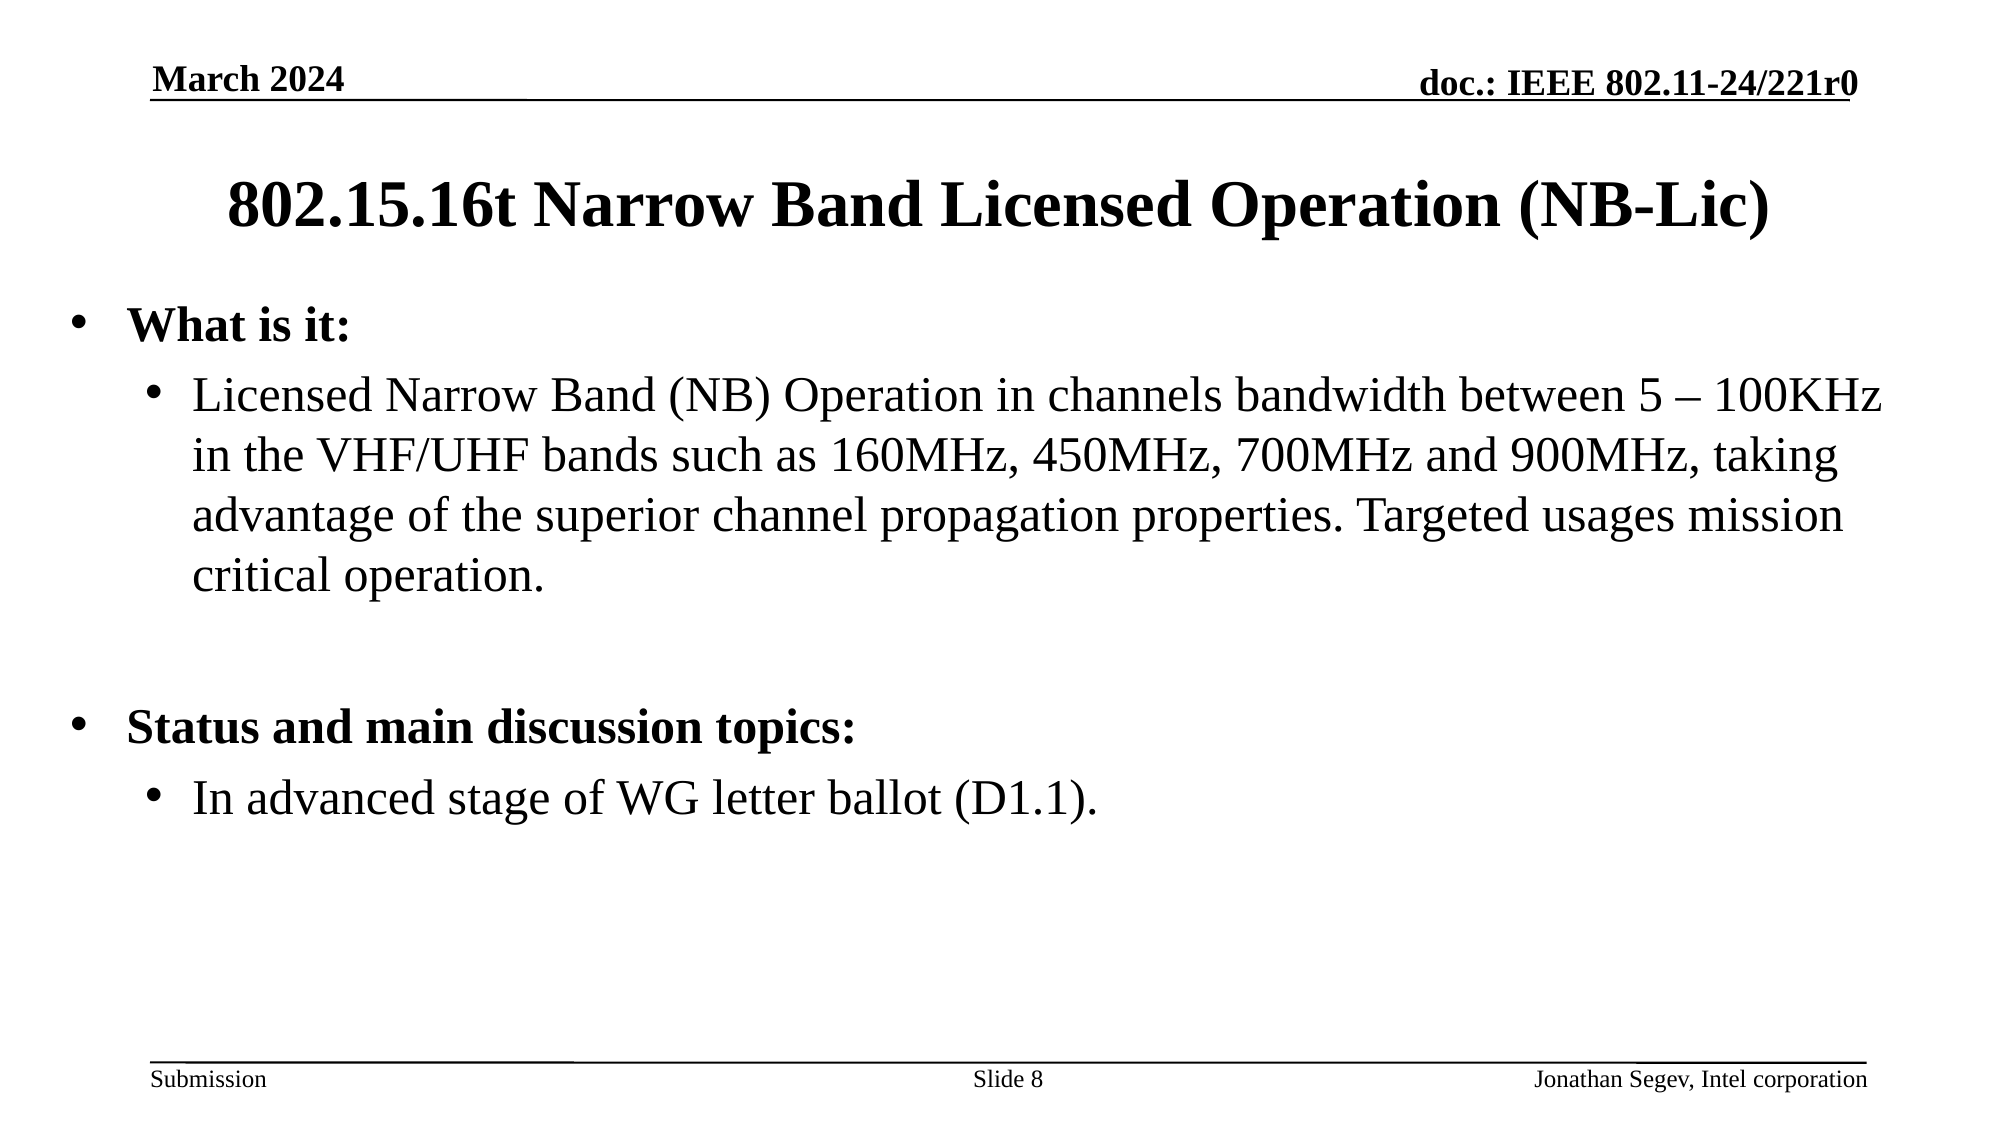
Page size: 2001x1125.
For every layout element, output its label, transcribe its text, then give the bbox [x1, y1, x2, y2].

slide_number Slide 8 [950, 1061, 1067, 1123]
footer Jonathan Segev, Intel corporation [1171, 1061, 1869, 1093]
title 802.15.16t Narrow Band Licensed Operation (NB-Lic) [149, 112, 1850, 283]
list What is it: Licensed Narrow Band (NB) Operation in channels bandwidth between 5 – 100KHz in the VHF/UHF bands such as 160MHz, 450MHz, 700MHz and 900MHz, taking advantage of the superior channel propagation properties. Targeted usages mission critical operation. Status and main discussion topics: In advanced stage of WG letter ballot (D1.1). [54, 283, 1946, 997]
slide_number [152, 54, 563, 100]
